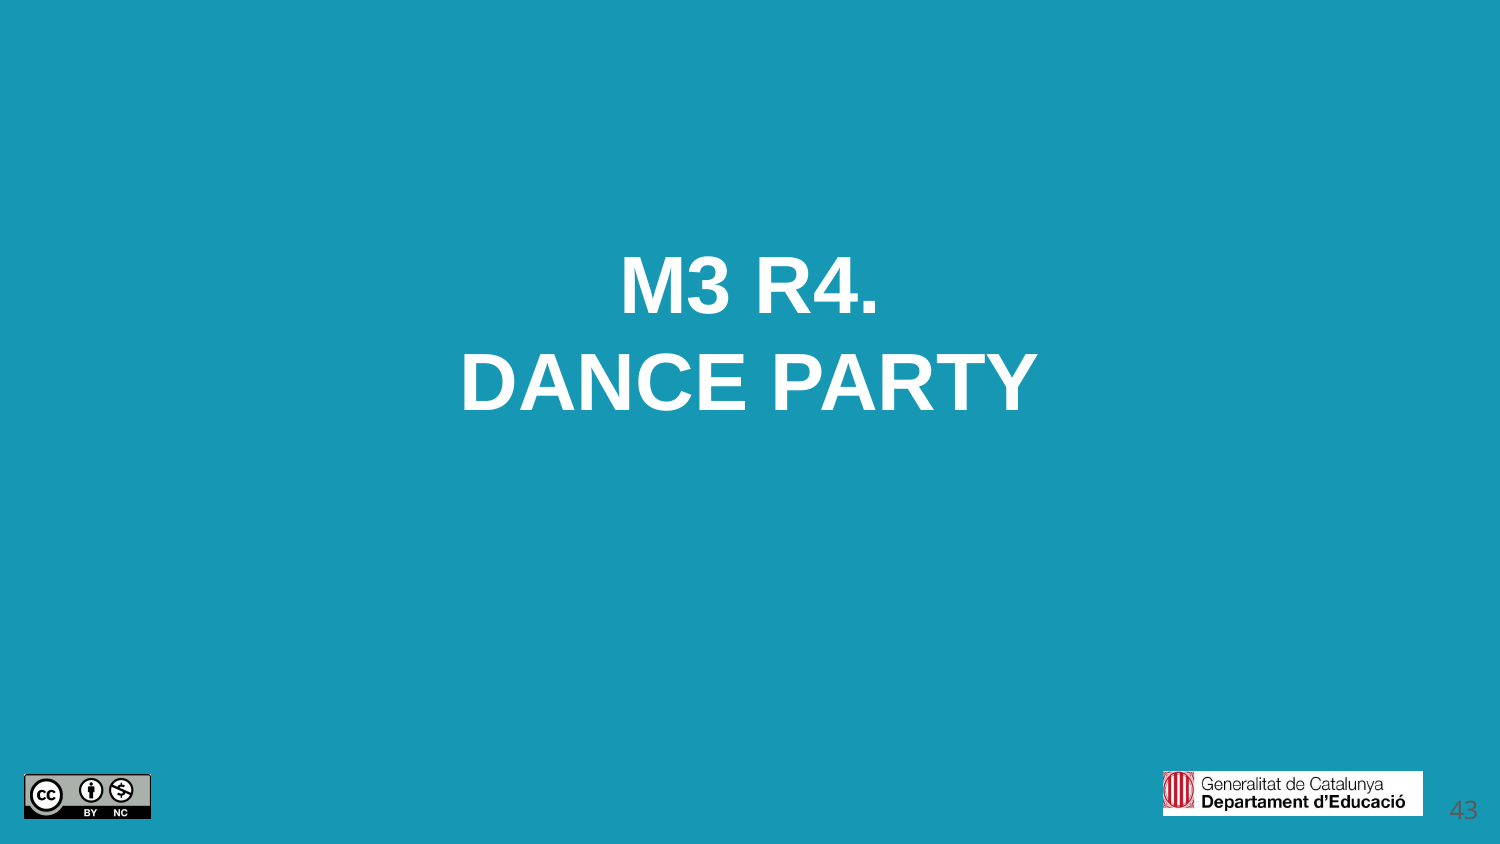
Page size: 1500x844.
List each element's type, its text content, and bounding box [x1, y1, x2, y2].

title M3 R4. DANCE PARTY [119, 216, 1381, 490]
slide_number ‹#› [1403, 779, 1494, 844]
picture [24, 774, 151, 819]
picture [1163, 771, 1423, 816]
